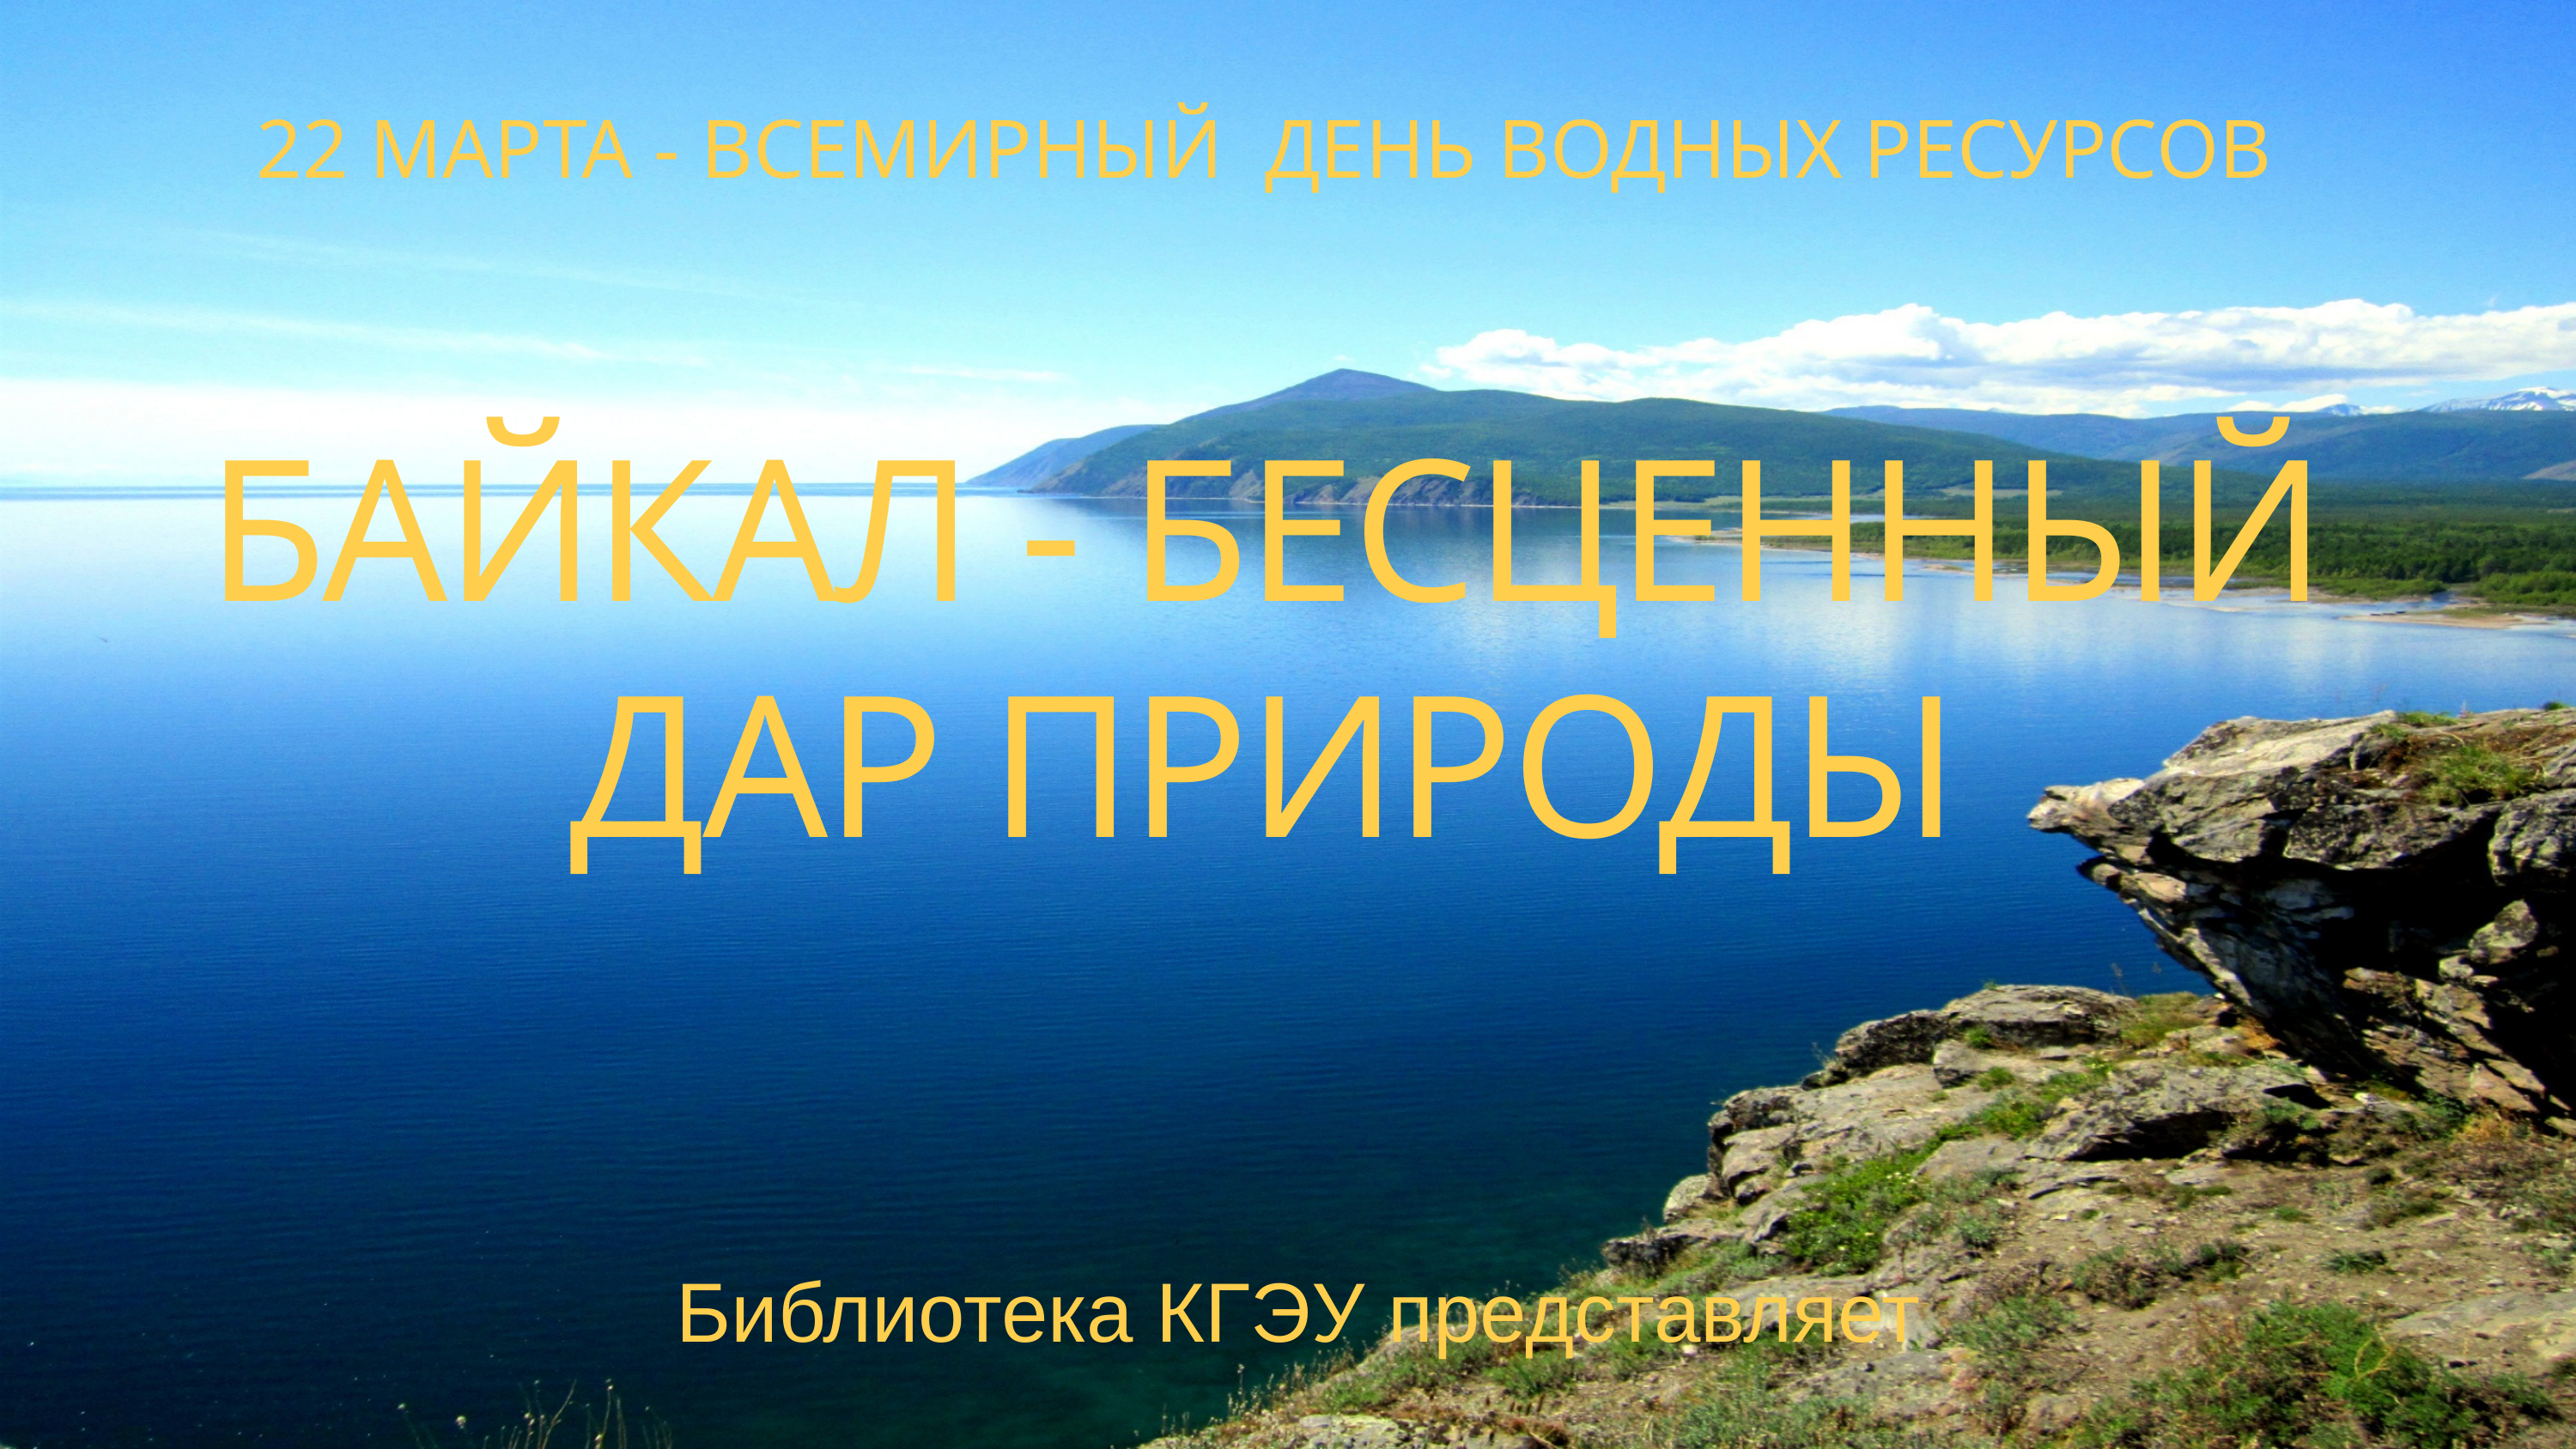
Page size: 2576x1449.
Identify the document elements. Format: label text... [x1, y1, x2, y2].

text_box Библиотека КГЭУ представляет [626, 1241, 1949, 1360]
picture [0, 0, 2576, 1449]
text_box БАЙКАЛ - БЕСЦЕННЫЙ ДАР ПРИРОДЫ [185, 404, 2345, 877]
text_box 22 МАРТА - ВСЕМИРНЫЙ ДЕНЬ ВОДНЫХ РЕСУРСОВ [198, 81, 2331, 194]
